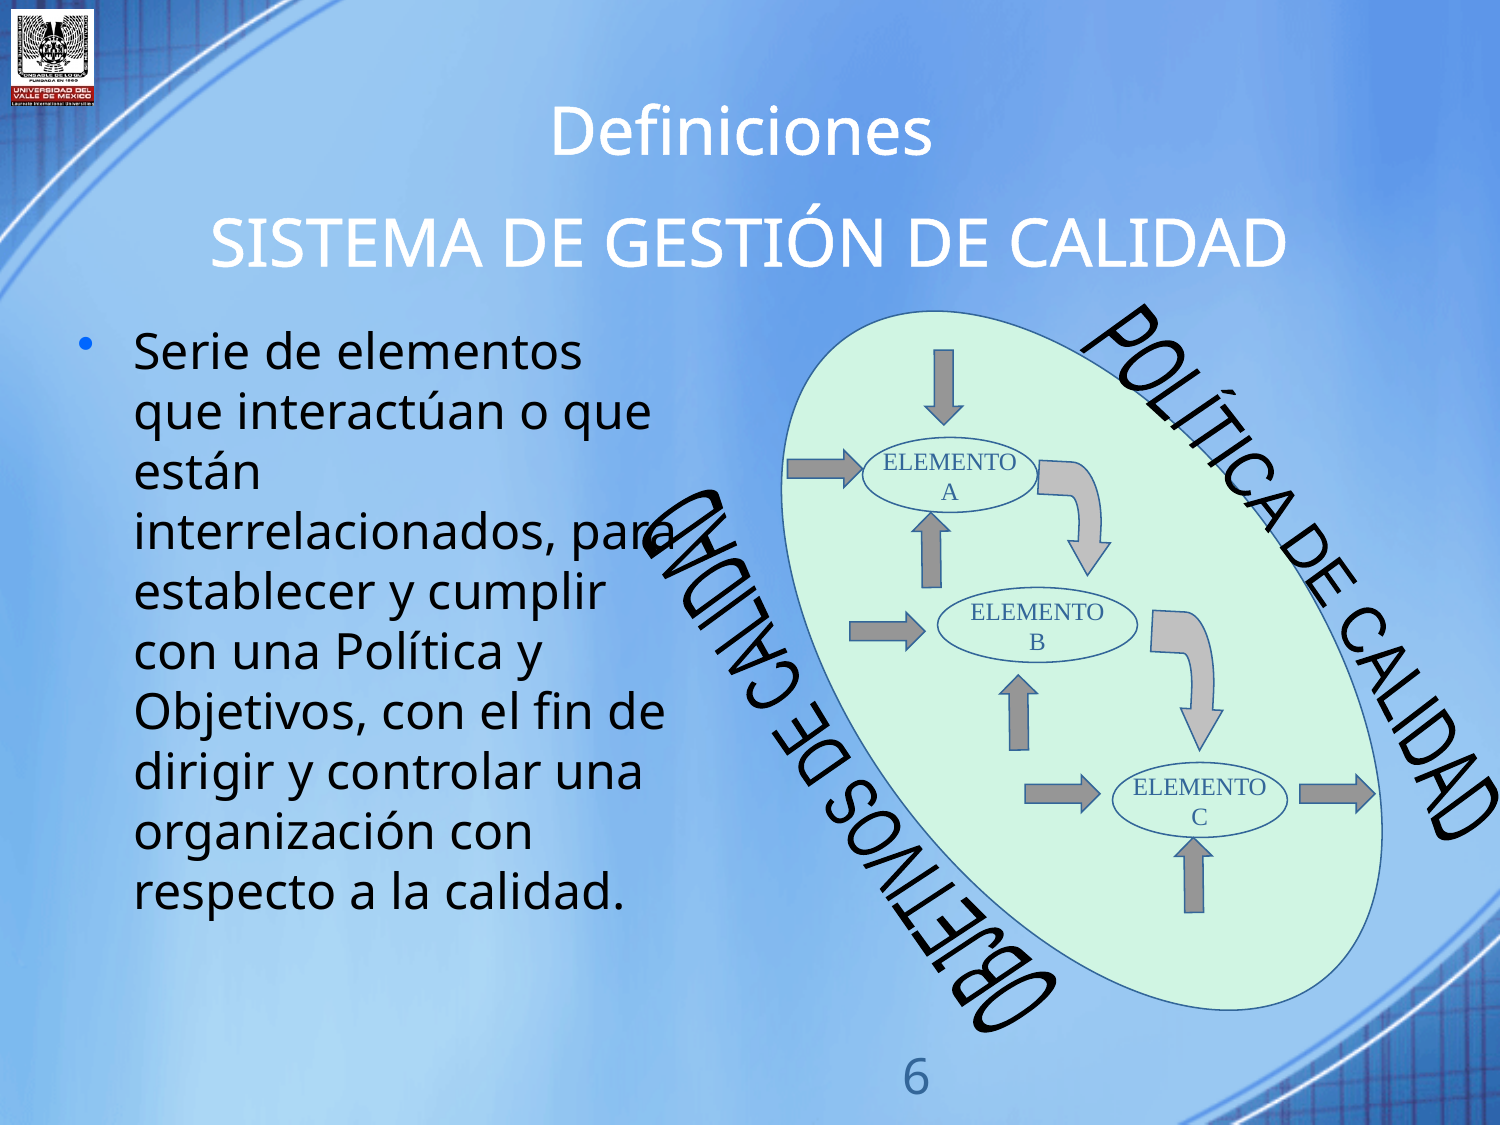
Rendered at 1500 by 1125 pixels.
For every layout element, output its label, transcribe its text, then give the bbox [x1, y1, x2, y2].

text_box ELEMENTO A [862, 437, 1038, 513]
text_box [1037, 460, 1111, 576]
text_box [925, 350, 963, 426]
picture [0, 0, 1500, 1125]
text_box [781, 311, 1383, 1011]
text_box Definiciones SISTEMA DE GESTIÓN DE CALIDAD [112, 99, 1388, 288]
text_box Serie de elementos que interactúan o que están interrelacionados, para establecer y cumplir con una Política y Objetivos, con el fin de dirigir y controlar una organización con respecto a la calidad. [62, 312, 700, 975]
text_box [1174, 837, 1213, 913]
text_box ELEMENTO B [937, 587, 1138, 663]
text_box [1299, 774, 1375, 813]
text_box [912, 512, 950, 588]
text_box [1150, 610, 1223, 751]
text_box [849, 612, 925, 651]
text_box [787, 450, 863, 488]
text_box [999, 675, 1038, 751]
text_box ELEMENTO C [1112, 762, 1288, 838]
text_box [1025, 774, 1101, 813]
slide_number 6 [887, 1037, 1200, 1100]
